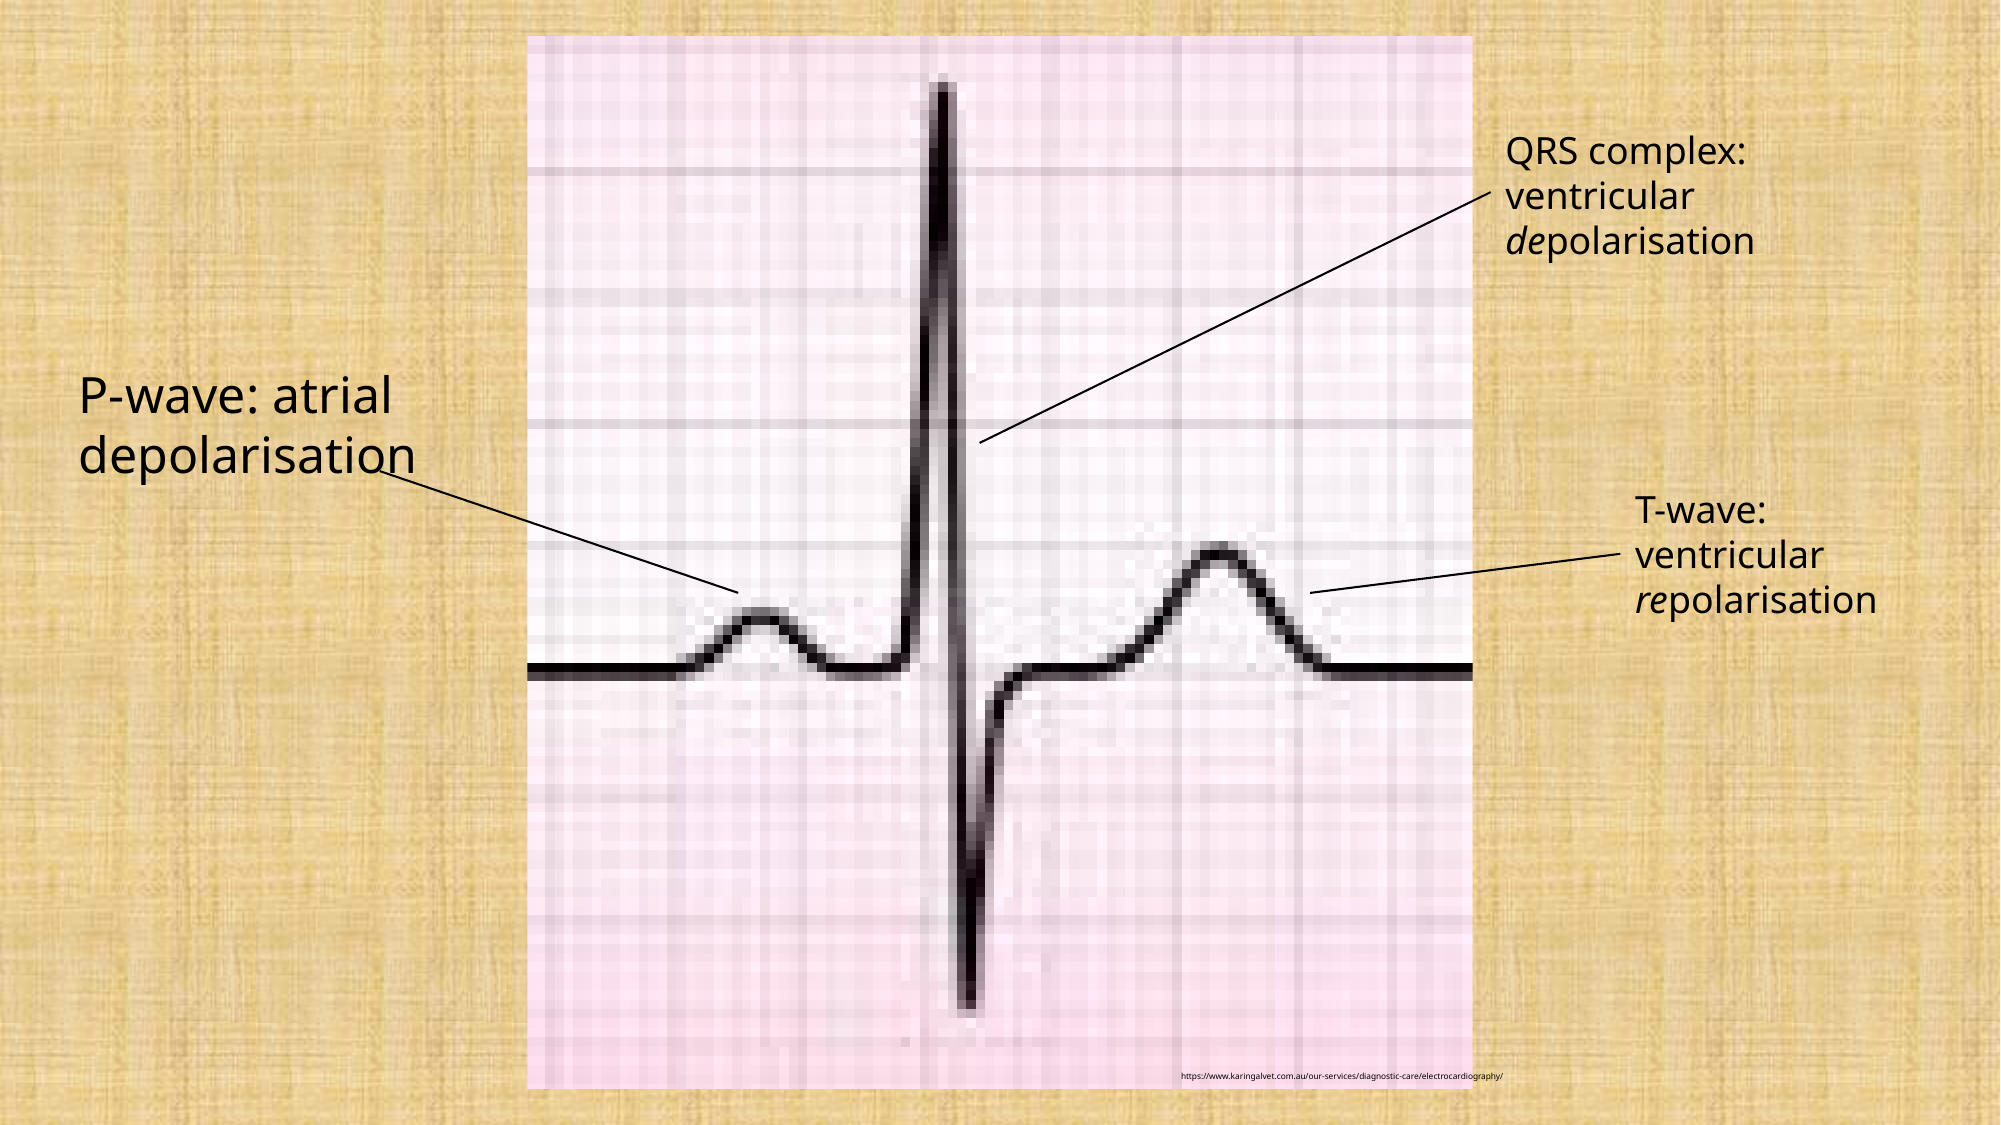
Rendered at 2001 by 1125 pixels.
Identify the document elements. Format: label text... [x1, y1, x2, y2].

text_box QRS complex: ventricular depolarisation [1490, 119, 1899, 270]
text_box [379, 470, 739, 593]
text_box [979, 192, 1491, 443]
text_box T-wave: ventricular repolarisation [1620, 478, 1970, 629]
picture [0, 0, 2001, 1125]
text_box P-wave: atrial depolarisation [64, 355, 454, 491]
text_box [1310, 531, 1621, 593]
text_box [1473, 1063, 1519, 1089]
